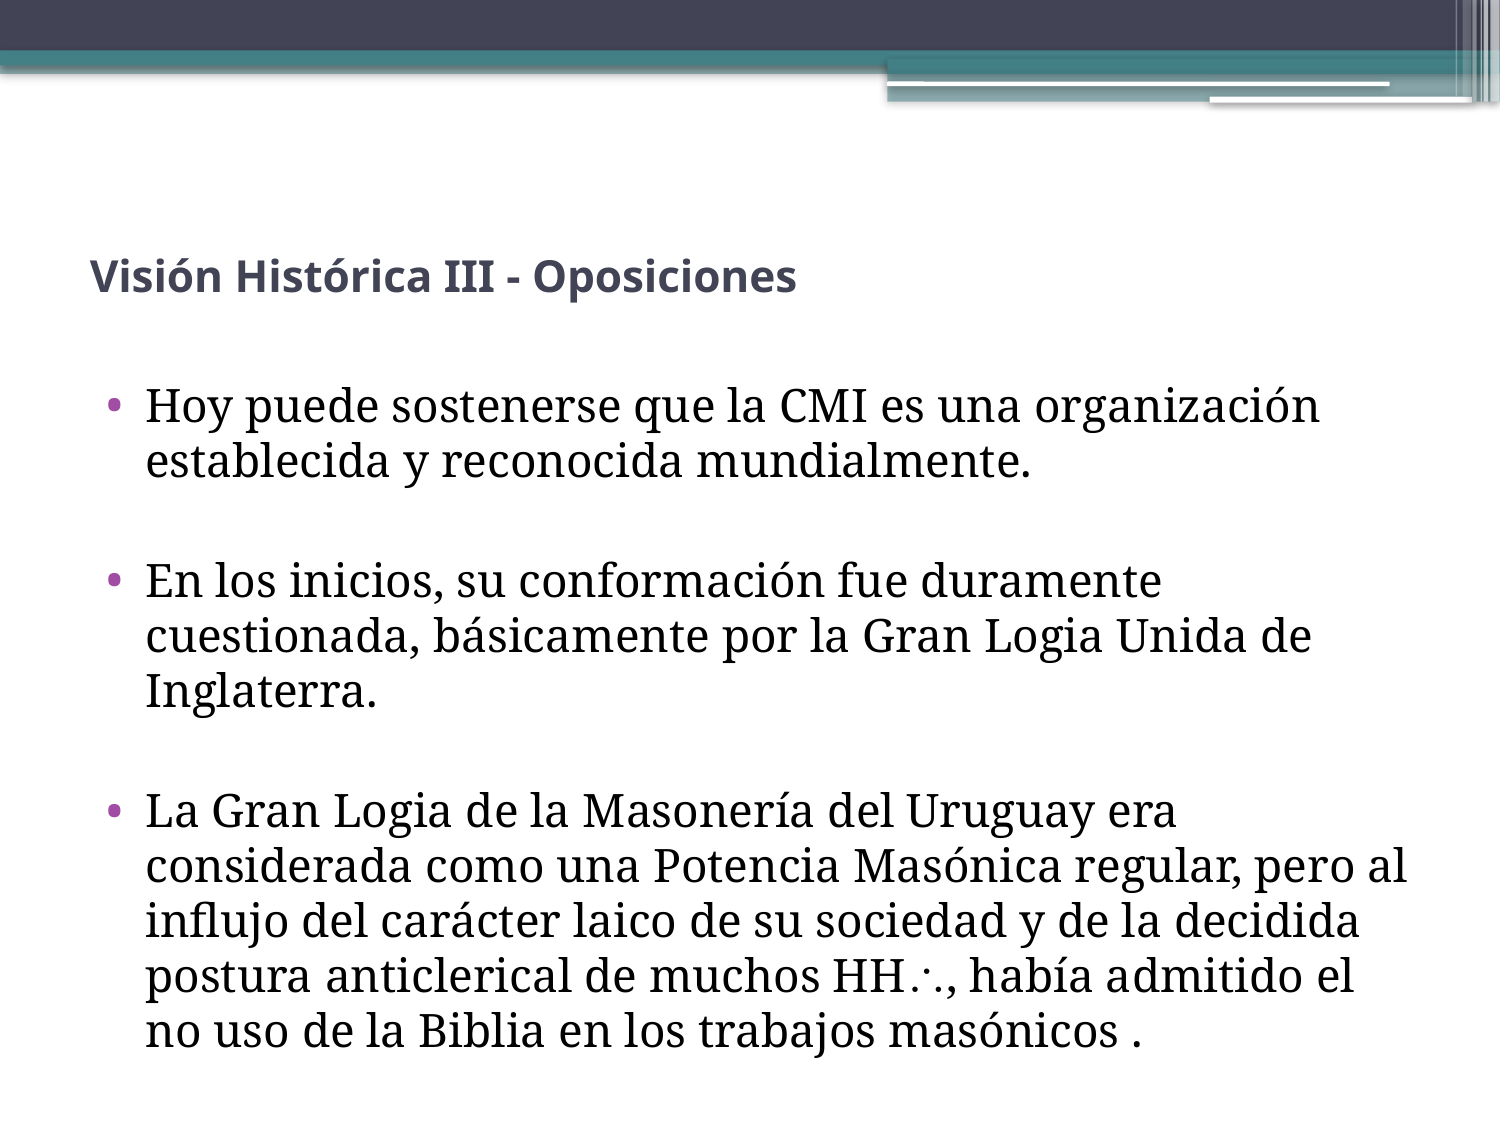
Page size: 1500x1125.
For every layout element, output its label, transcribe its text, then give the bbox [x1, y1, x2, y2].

list Hoy puede sostenerse que la CMI es una organización establecida y reconocida mundialmente. En los inicios, su conformación fue duramente cuestionada, básicamente por la Gran Logia Unida de Inglaterra. La Gran Logia de la Masonería del Uruguay era considerada como una Potencia Masónica regular, pero al influjo del carácter laico de su sociedad y de la decidida postura anticlerical de muchos HH, había admitido el no uso de la Biblia en los trabajos masónicos . [75, 368, 1425, 1079]
title Visión Histórica III - Oposiciones [75, 187, 1425, 363]
